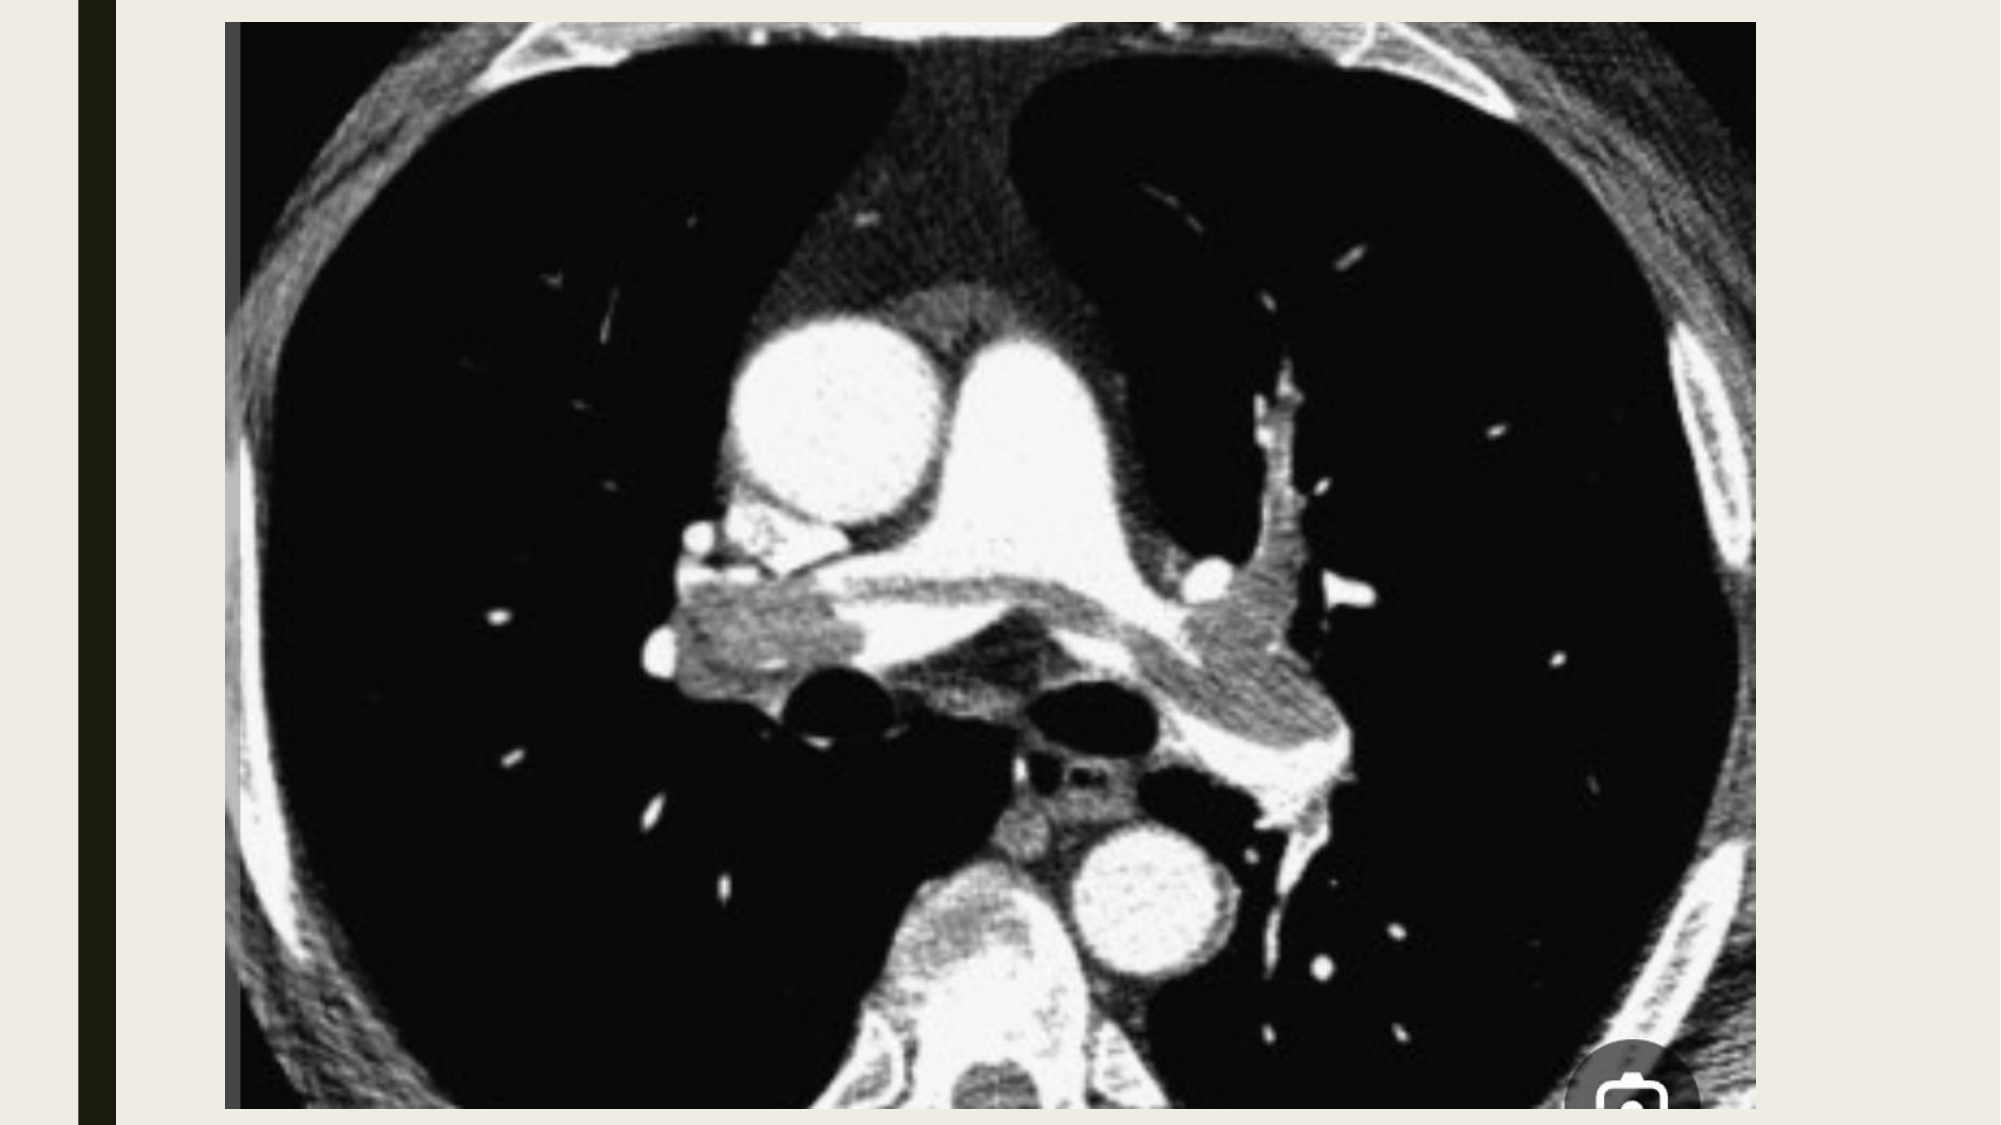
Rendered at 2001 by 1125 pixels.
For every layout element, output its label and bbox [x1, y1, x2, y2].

list [224, 22, 1756, 1109]
